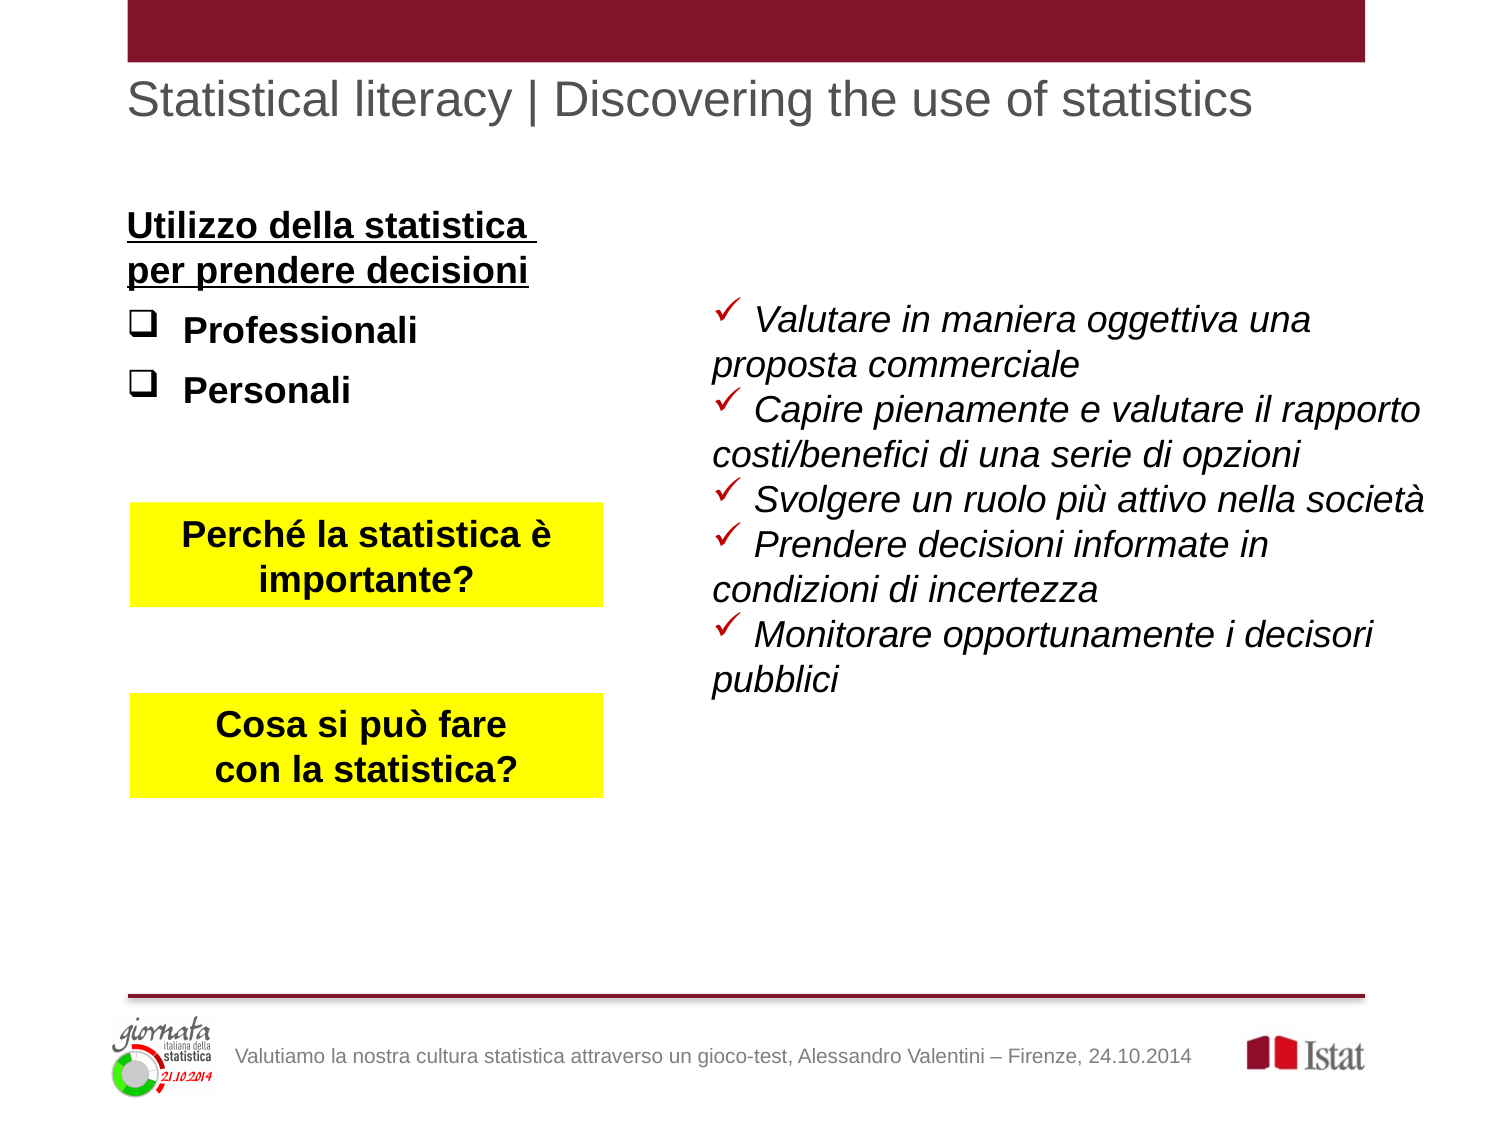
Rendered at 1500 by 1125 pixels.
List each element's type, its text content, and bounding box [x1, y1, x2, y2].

picture [111, 1015, 221, 1098]
text_box Utilizzo della statistica per prendere decisioni Professionali Personali [111, 194, 1403, 464]
text_box Statistical literacy | Discovering the use of statistics [111, 59, 1349, 135]
text_box Perché la statistica è importante? [129, 502, 604, 608]
text_box Valutiamo la nostra cultura statistica attraverso un gioco-test, Alessandro Valentini – Firenze, 24.10.2014 [225, 1035, 1241, 1076]
text_box Valutare in maniera oggettiva una proposta commerciale Capire pienamente e valutare il rapporto costi/benefici di una serie di opzioni Svolgere un ruolo più attivo nella società Prendere decisioni informate in condizioni di incertezza Monitorare opportunamente i decisori pubblici [697, 288, 1450, 753]
picture [1239, 1025, 1373, 1081]
text_box Cosa si può fare con la statistica? [129, 693, 604, 798]
